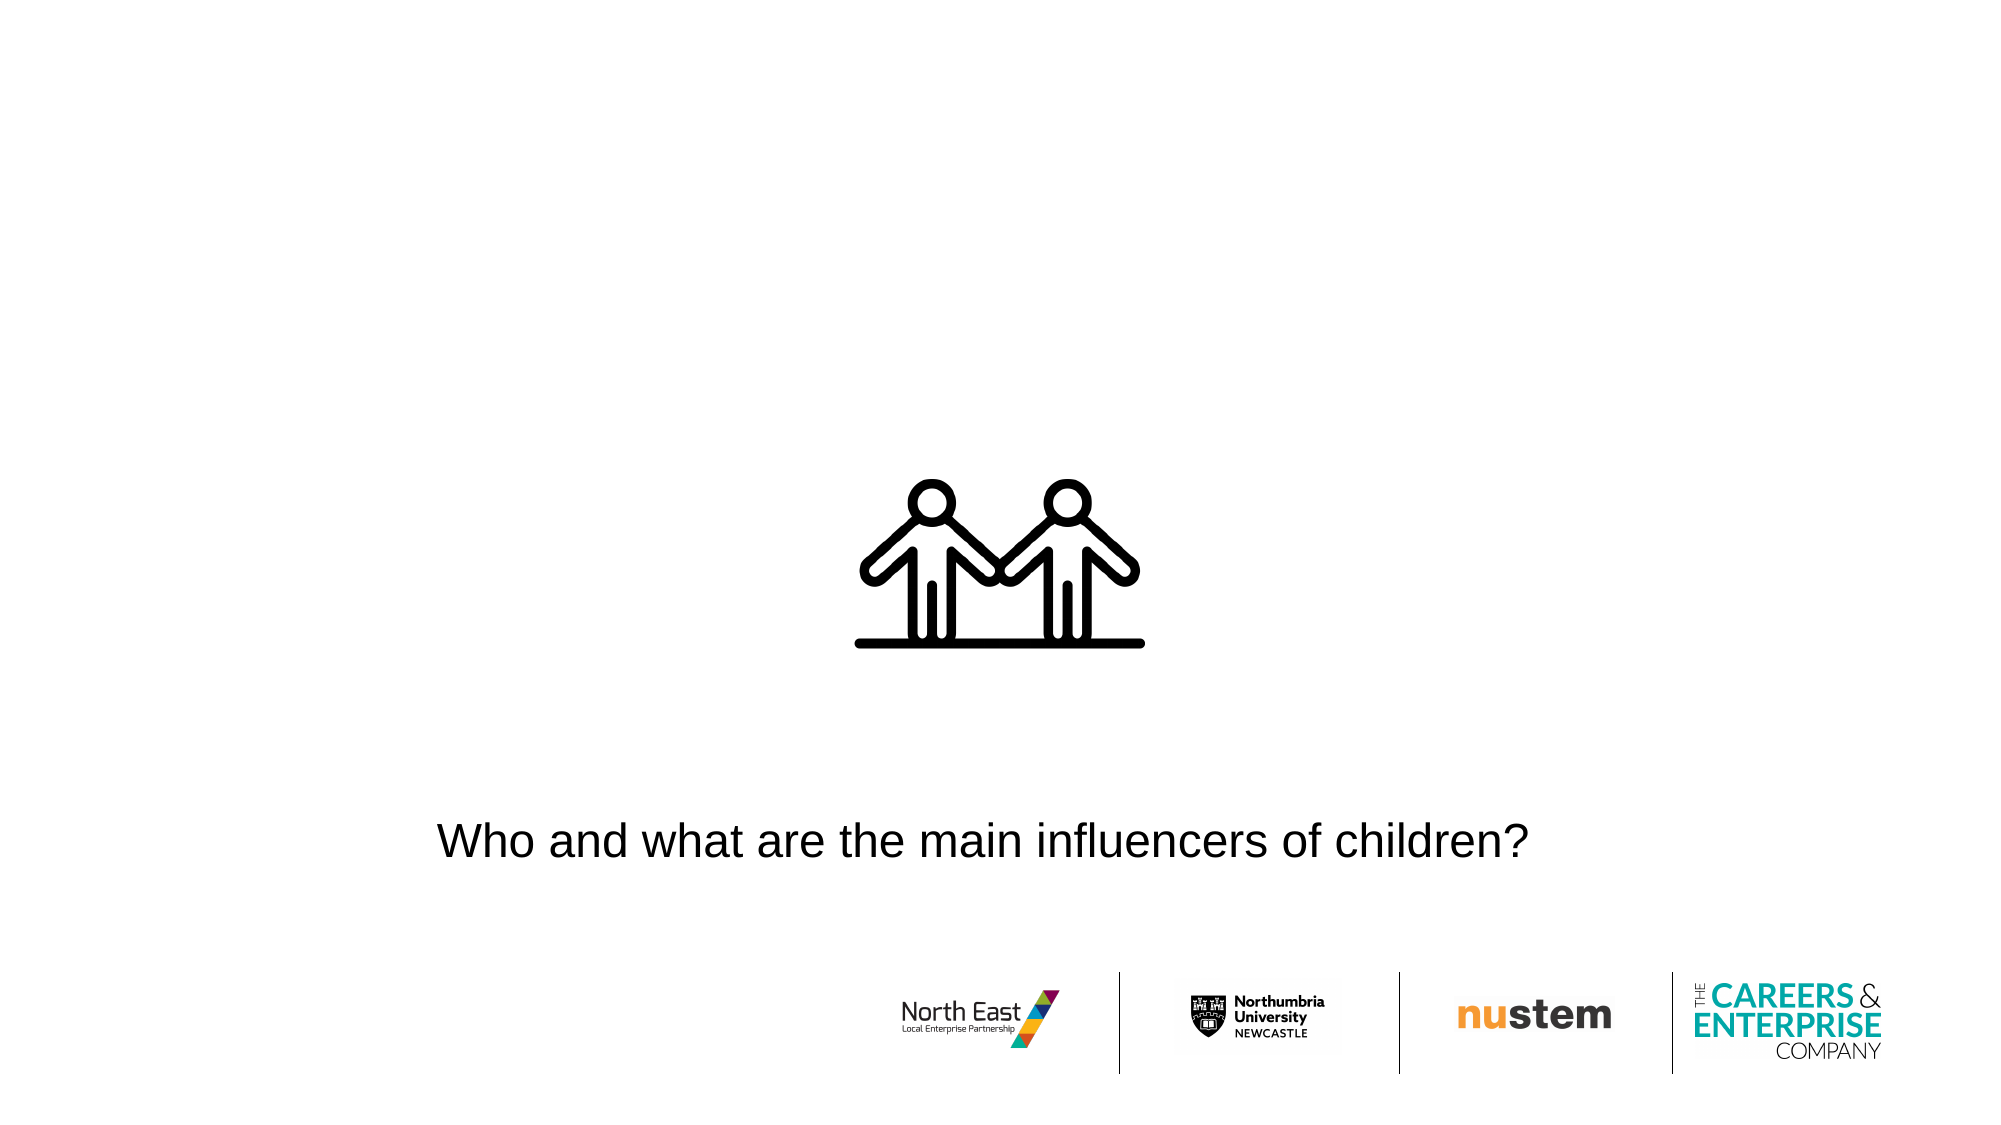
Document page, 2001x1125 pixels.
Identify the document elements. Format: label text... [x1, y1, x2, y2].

text_box Who and what are the main influencers of children? [303, 775, 1666, 874]
picture [1695, 983, 1881, 1059]
picture [851, 473, 1149, 652]
picture [1454, 996, 1615, 1032]
picture [1174, 978, 1342, 1055]
